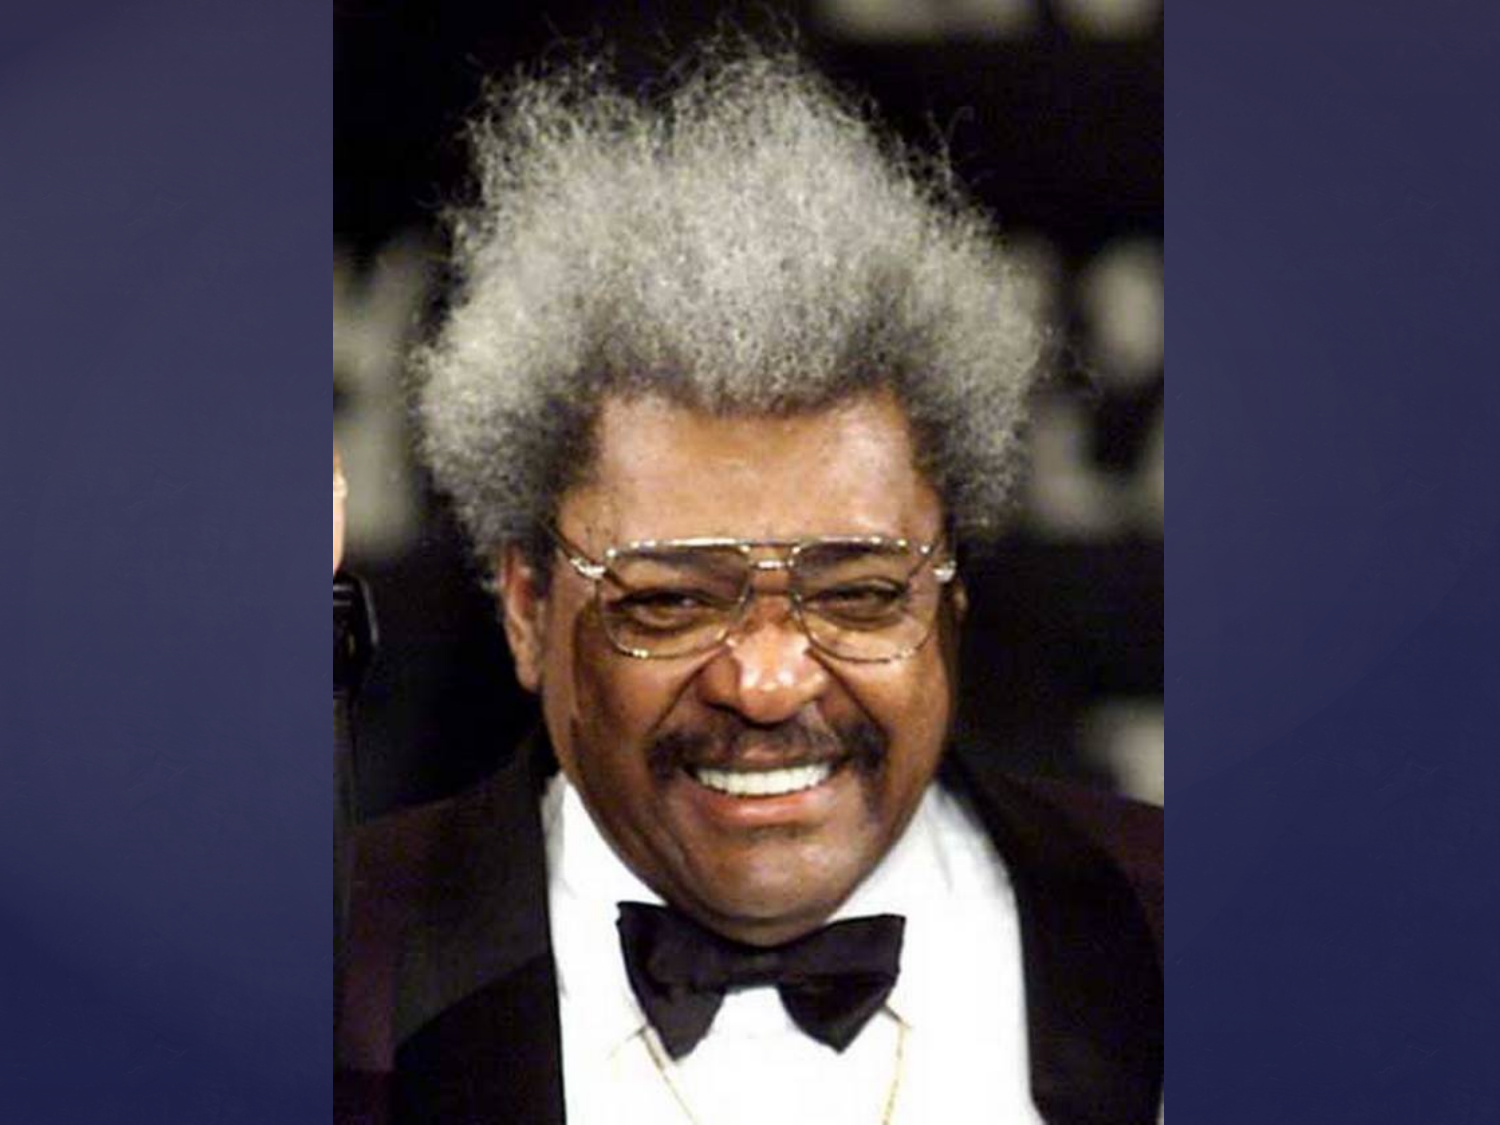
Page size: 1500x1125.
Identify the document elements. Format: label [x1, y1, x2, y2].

picture [332, 0, 1165, 1125]
